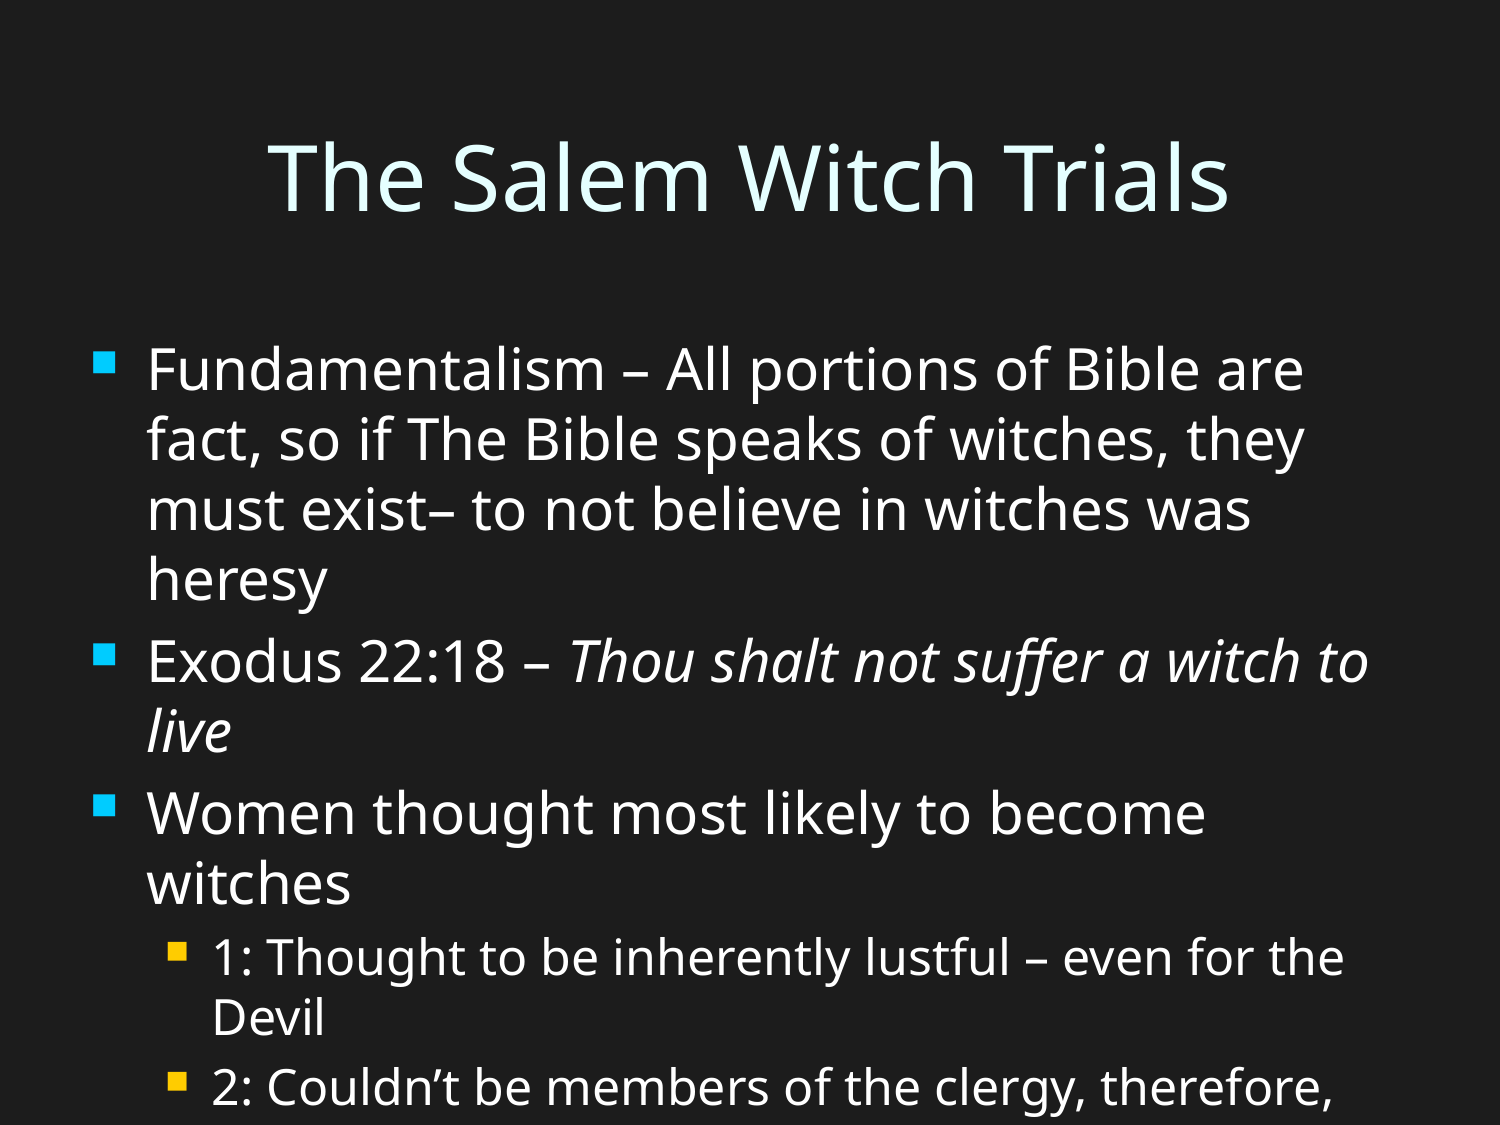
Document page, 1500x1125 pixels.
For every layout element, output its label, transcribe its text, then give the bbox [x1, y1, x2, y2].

list Fundamentalism – All portions of Bible are fact, so if The Bible speaks of witches, they must exist– to not believe in witches was heresy Exodus 22:18 – Thou shalt not suffer a witch to live Women thought most likely to become witches 1: Thought to be inherently lustful – even for the Devil 2: Couldn’t be members of the clergy, therefore, further from God [74, 324, 1426, 1001]
title The Salem Witch Trials [74, 62, 1426, 288]
